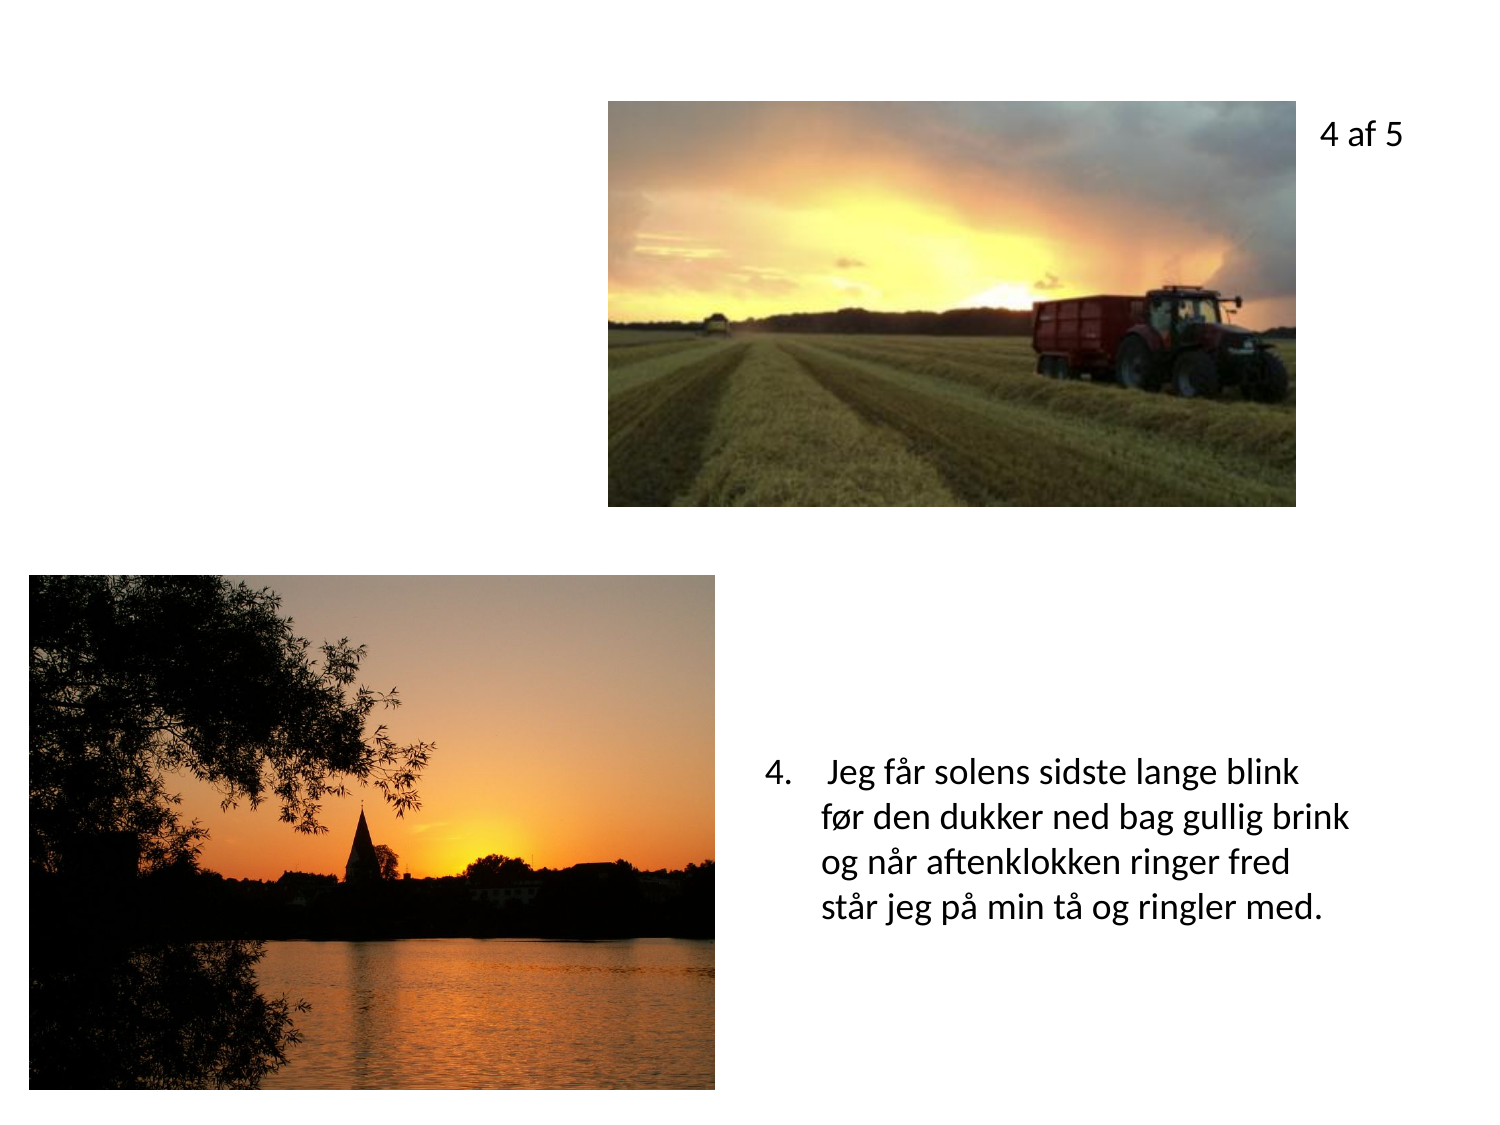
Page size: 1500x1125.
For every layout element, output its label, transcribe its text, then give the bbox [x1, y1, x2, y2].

text_box 4. Jeg får solens sidste lange blink før den dukker ned bag gullig brink og når aftenklokken ringer fred står jeg på min tå og ringler med. [750, 739, 1400, 1125]
text_box 4 af 5 [1305, 101, 1447, 162]
picture [29, 575, 715, 1090]
picture [607, 101, 1296, 507]
